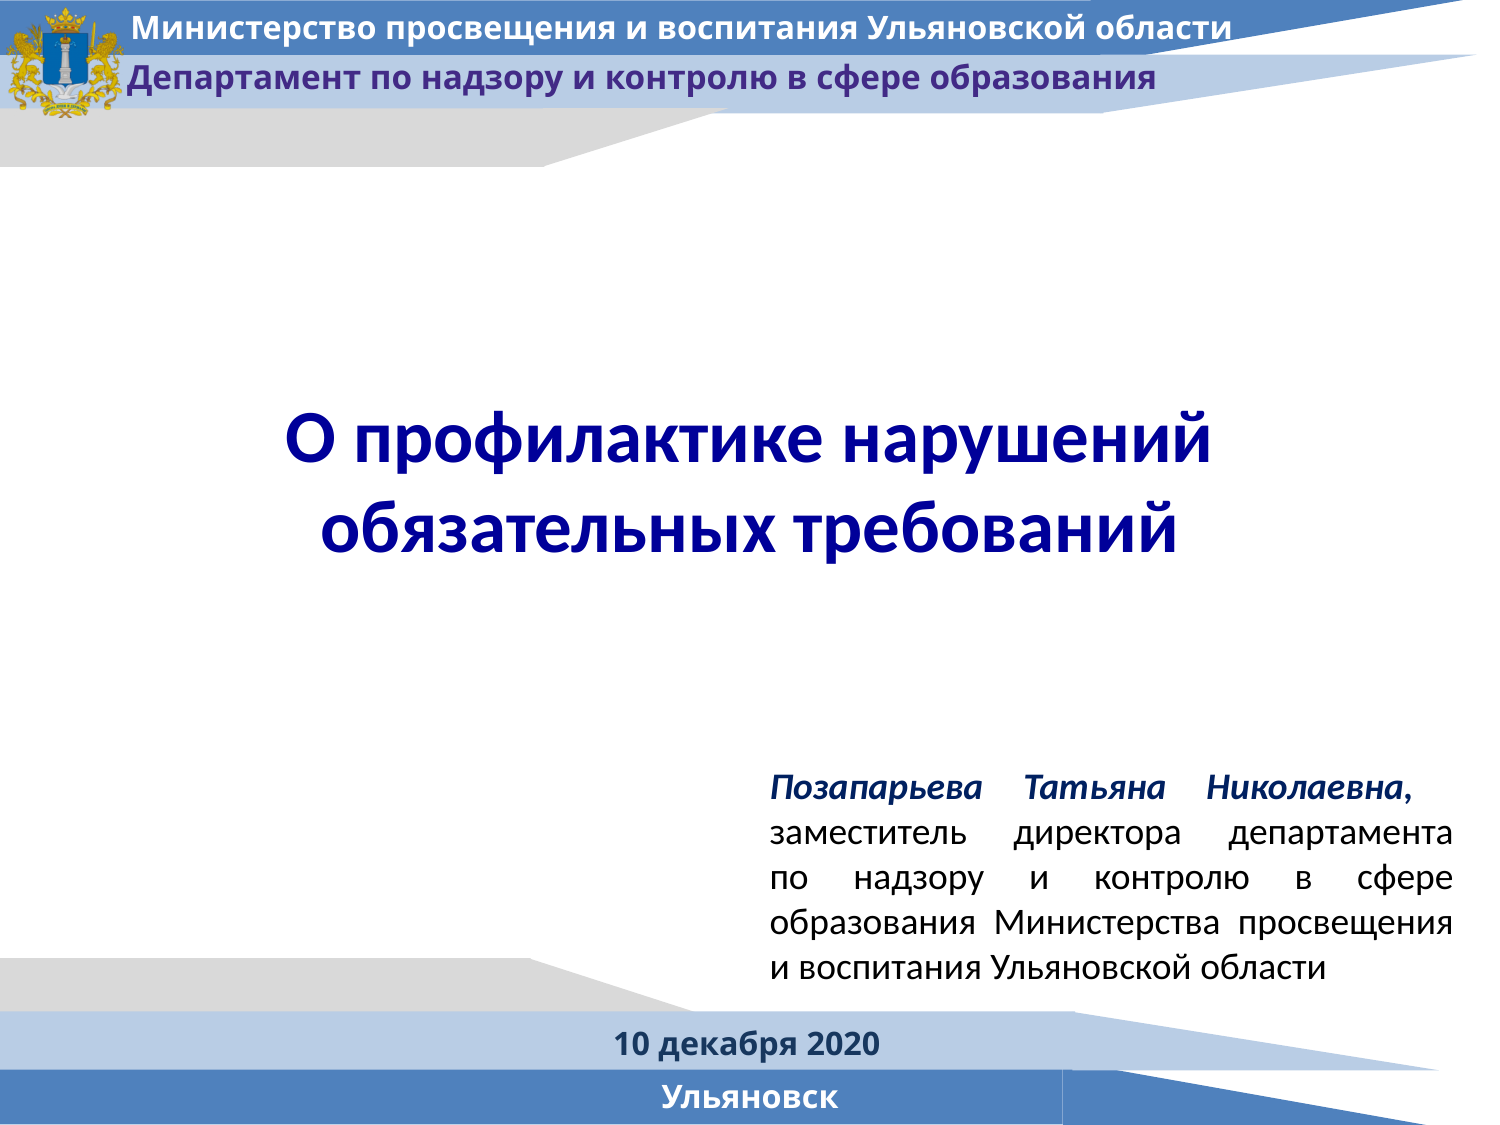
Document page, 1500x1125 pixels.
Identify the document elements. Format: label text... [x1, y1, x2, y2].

text_box Позапарьева Татьяна Николаевна, заместитель директора департамента по надзору и контролю в сфере образования Министерства просвещения и воспитания Ульяновской области [754, 754, 1469, 1040]
picture [6, 7, 125, 119]
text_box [0, 957, 1440, 1125]
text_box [0, 0, 1477, 168]
text_box О профилактике нарушений обязательных требований [0, 379, 1500, 575]
